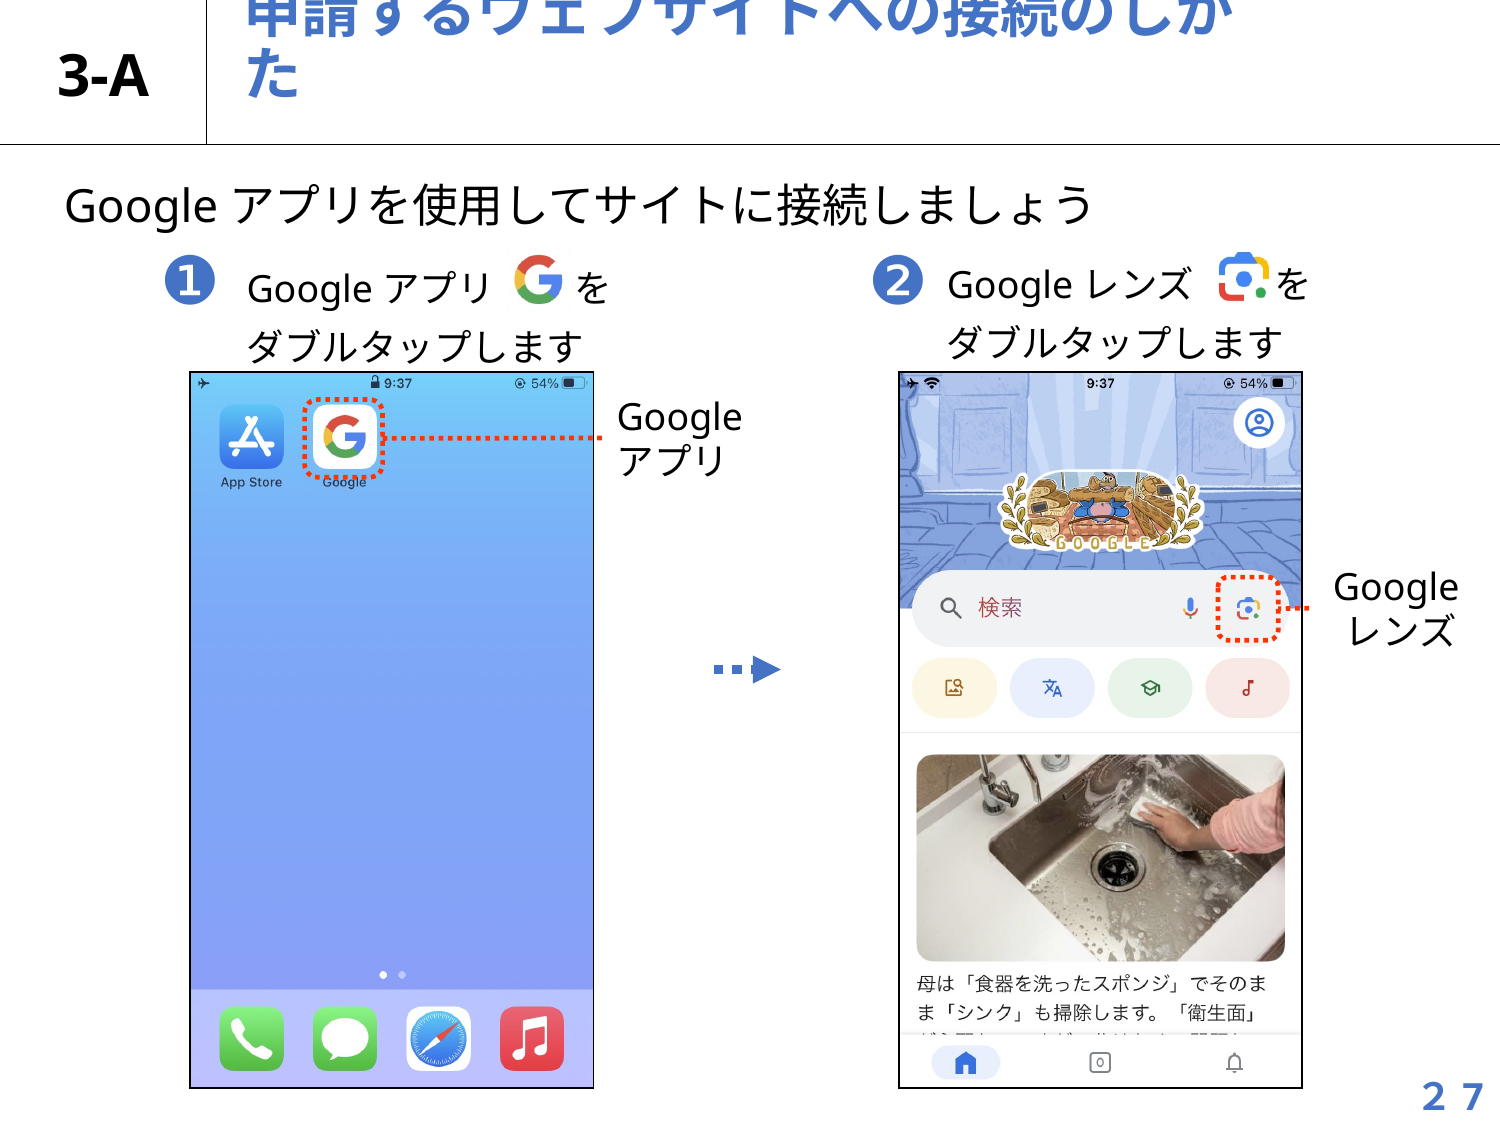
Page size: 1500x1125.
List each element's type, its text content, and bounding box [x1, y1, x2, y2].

text_box Googleレンズ [1309, 555, 1493, 661]
text_box Googleレンズ を ダブルタップします [932, 240, 1494, 372]
picture [899, 372, 1302, 1088]
text_box Googleアプリ [601, 385, 781, 491]
text_box 3-A [0, 0, 207, 147]
text_box ❷ [854, 235, 943, 326]
picture [503, 244, 574, 315]
picture [190, 372, 593, 1088]
text_box ❶ [145, 235, 223, 326]
text_box ２7 [1399, 1065, 1500, 1125]
picture [1208, 242, 1279, 313]
text_box Googleアプリ を ダブルタップします [231, 244, 804, 377]
text_box Googleアプリを使用してサイトに接続しましょう [48, 175, 1424, 235]
title 申請するウェブサイトへの接続のしかた [228, 0, 1269, 116]
